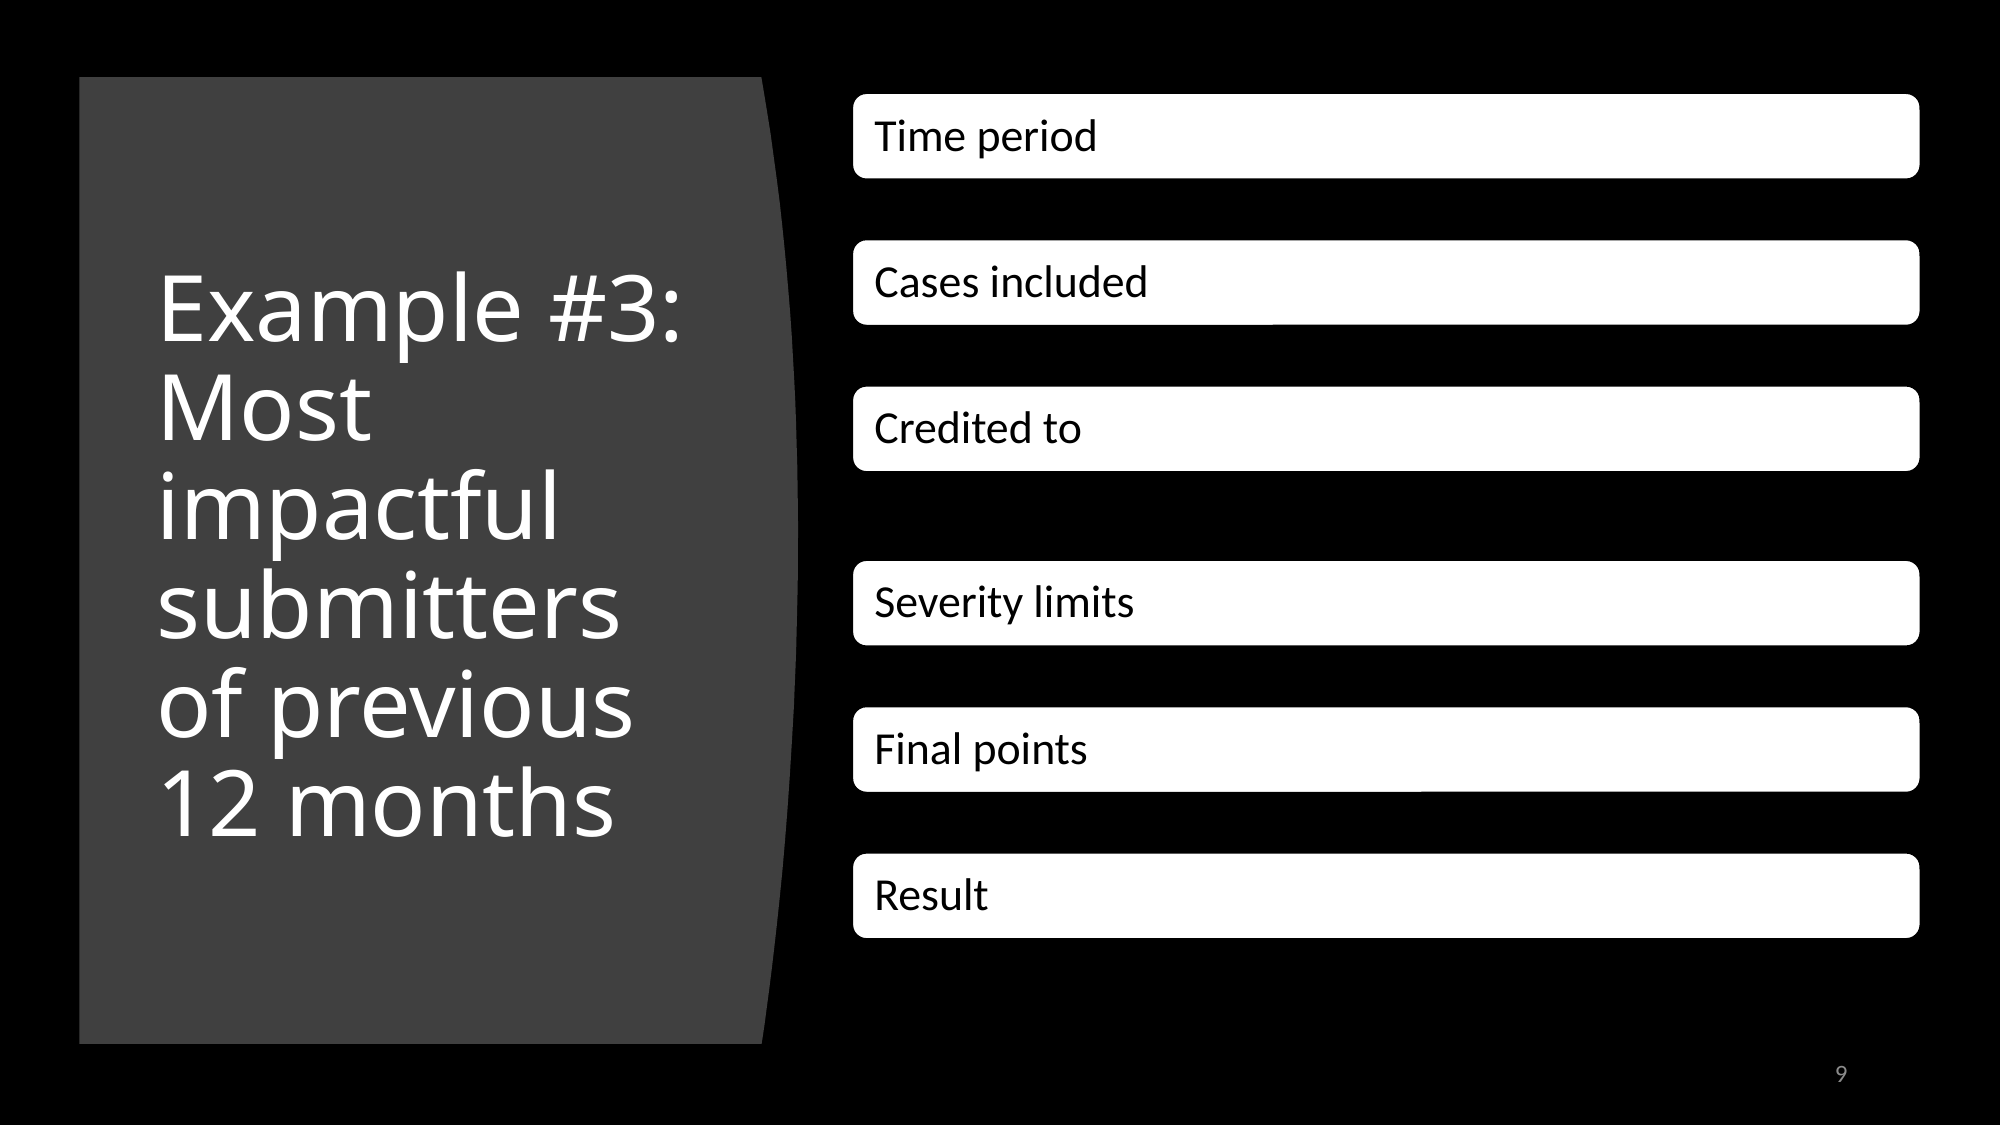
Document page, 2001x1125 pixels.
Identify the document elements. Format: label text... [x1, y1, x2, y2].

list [852, 77, 1921, 1043]
title Example #3: Most impactful submitters of previous 12 months [141, 166, 702, 953]
slide_number 9 [1759, 1043, 1863, 1103]
text_box [78, 76, 800, 1045]
